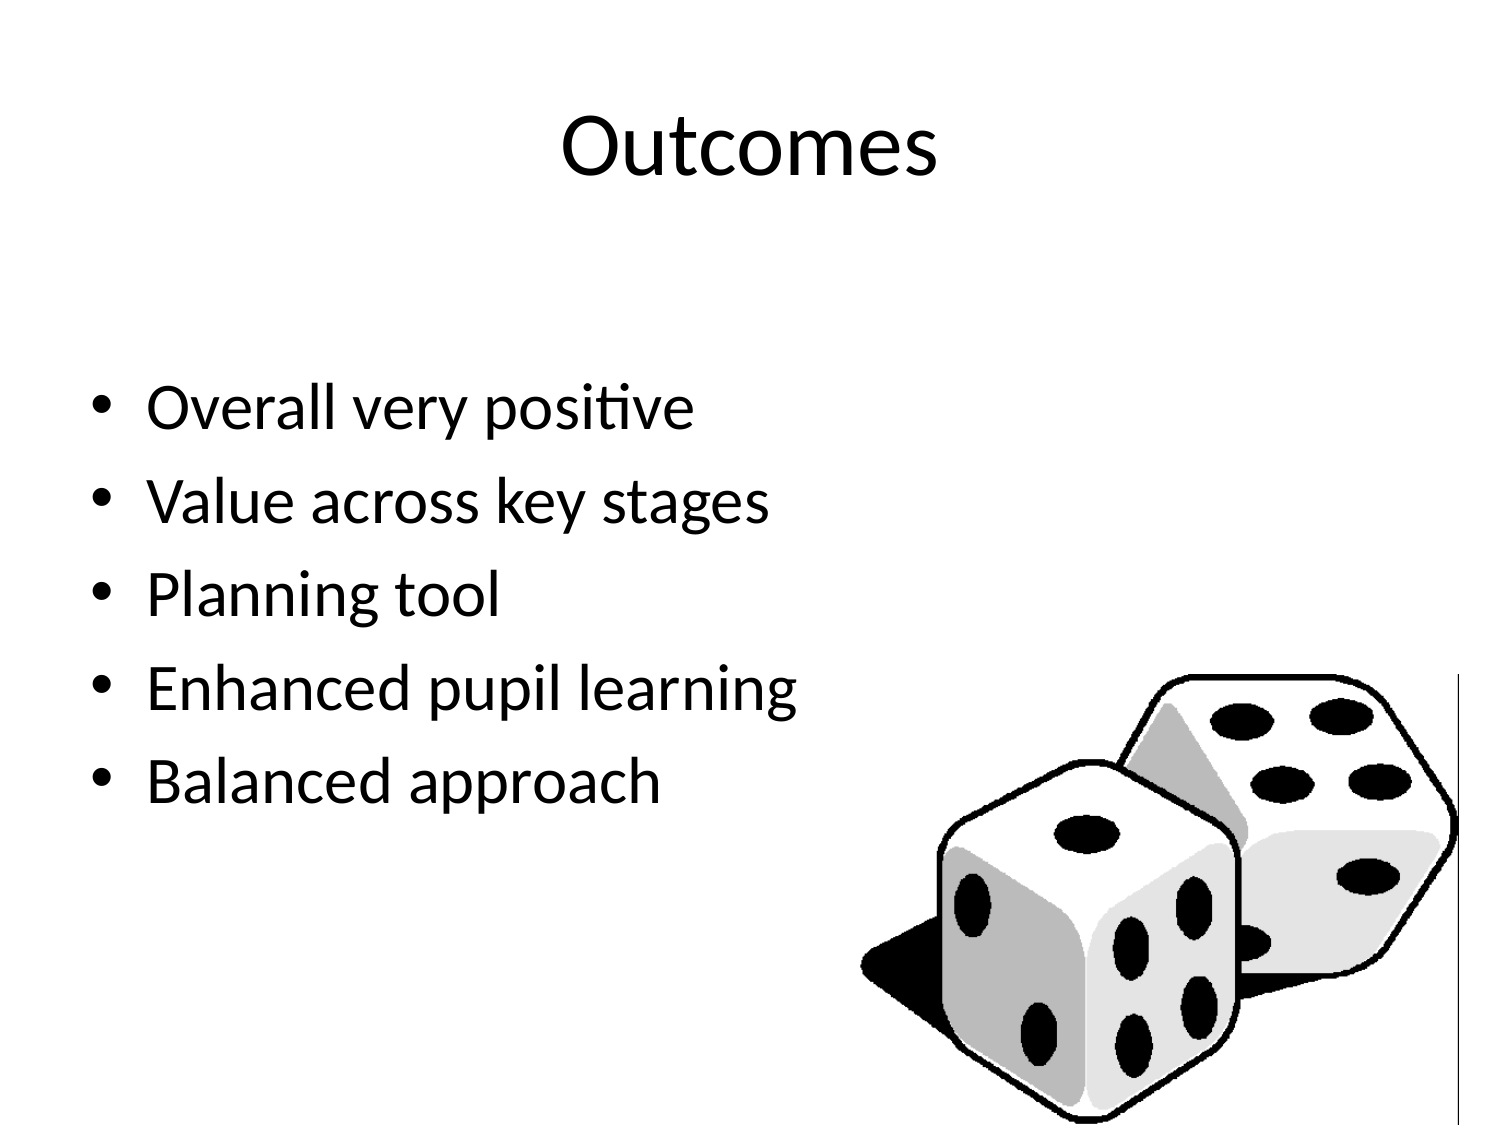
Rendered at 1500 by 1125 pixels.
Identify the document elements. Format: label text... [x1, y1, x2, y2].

picture [856, 673, 1460, 1125]
list Overall very positive Value across key stages Planning tool Enhanced pupil learning Balanced approach [75, 262, 916, 1005]
title Outcomes [75, 45, 1425, 233]
